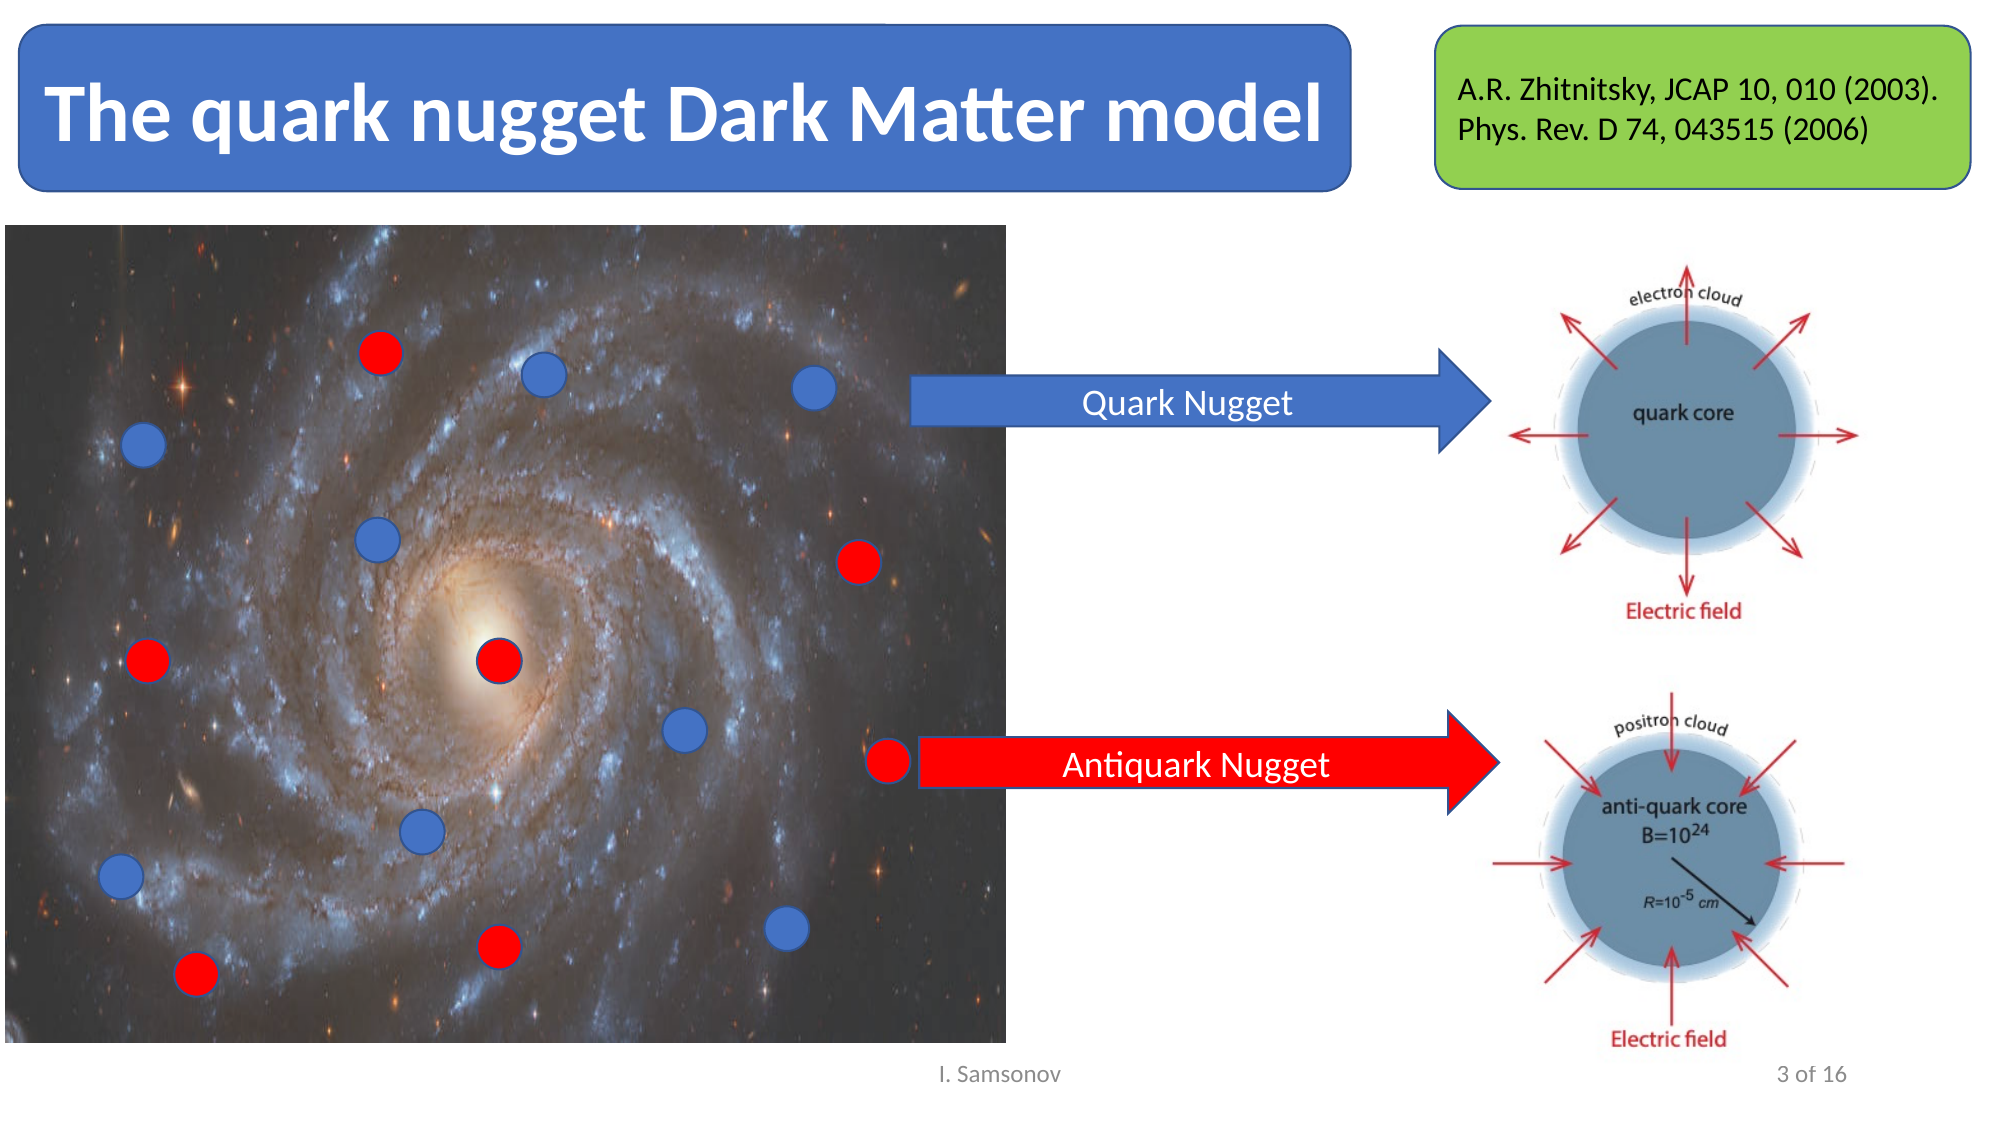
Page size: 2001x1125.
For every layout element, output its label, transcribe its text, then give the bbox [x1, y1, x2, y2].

text_box Quark Nugget [1006, 347, 1490, 455]
text_box Antiquark Nugget [1006, 709, 1475, 816]
text_box A.R. Zhitnitsky, JCAP 10, 010 (2003). Phys. Rev. D 74, 043515 (2006) [1434, 24, 1972, 190]
picture [5, 225, 1006, 1043]
picture [1475, 674, 1863, 1066]
text_box The quark nugget Dark Matter model [17, 23, 1352, 193]
picture [1490, 247, 1878, 639]
footer I. Samsonov [662, 1042, 1338, 1103]
slide_number 3 of 16 [1412, 1042, 1863, 1103]
